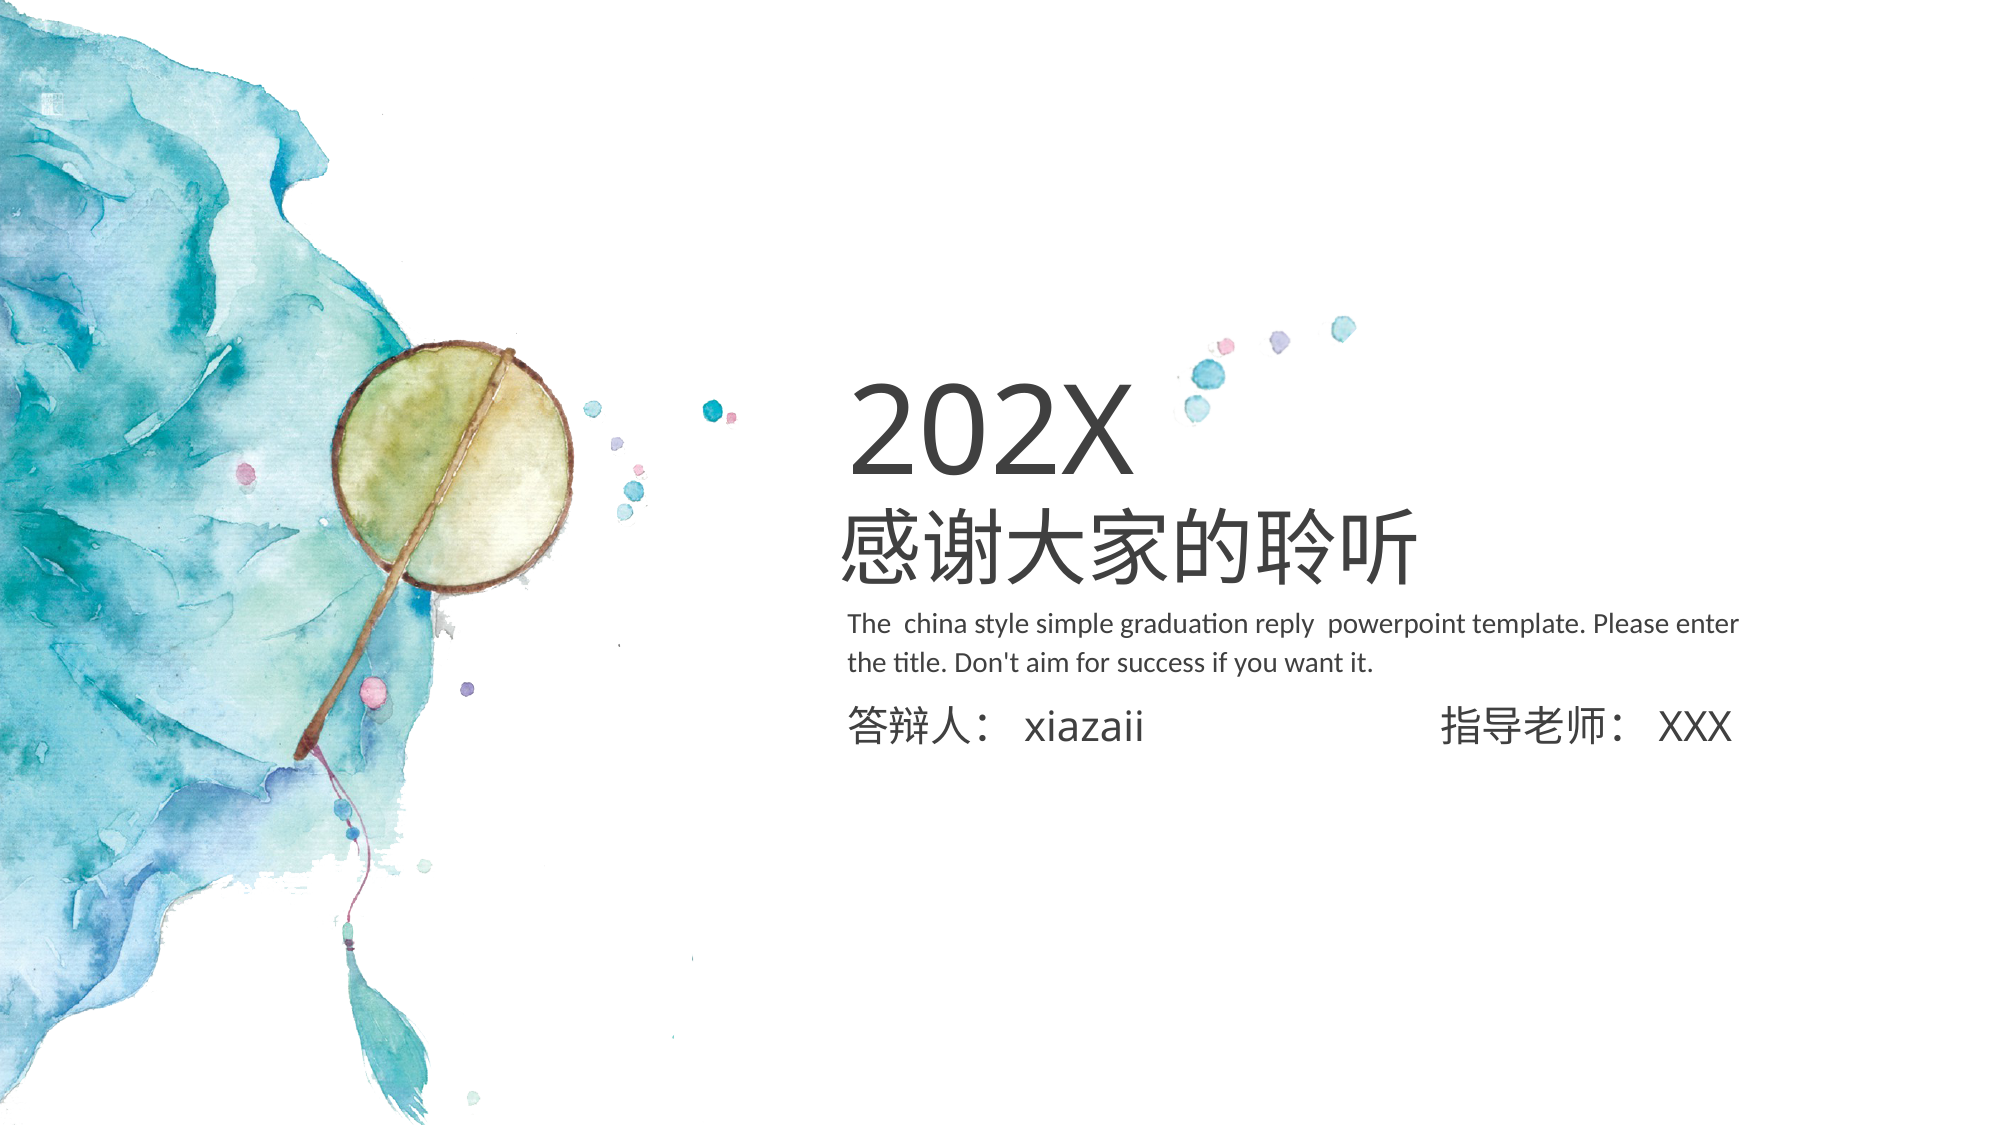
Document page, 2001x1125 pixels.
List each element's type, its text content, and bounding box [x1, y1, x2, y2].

text_box 指导老师：XXX [1289, 692, 1747, 758]
text_box 感谢大家的聆听 [823, 488, 1768, 603]
text_box 答辩人：xiazaii [832, 692, 1289, 758]
text_box 202X [832, 342, 1150, 508]
text_box The china style simple graduation reply powerpoint template. Please enter the title. Don't aim for success if you want it. [832, 593, 1767, 686]
picture [0, 0, 739, 1125]
picture [1088, 171, 1402, 487]
